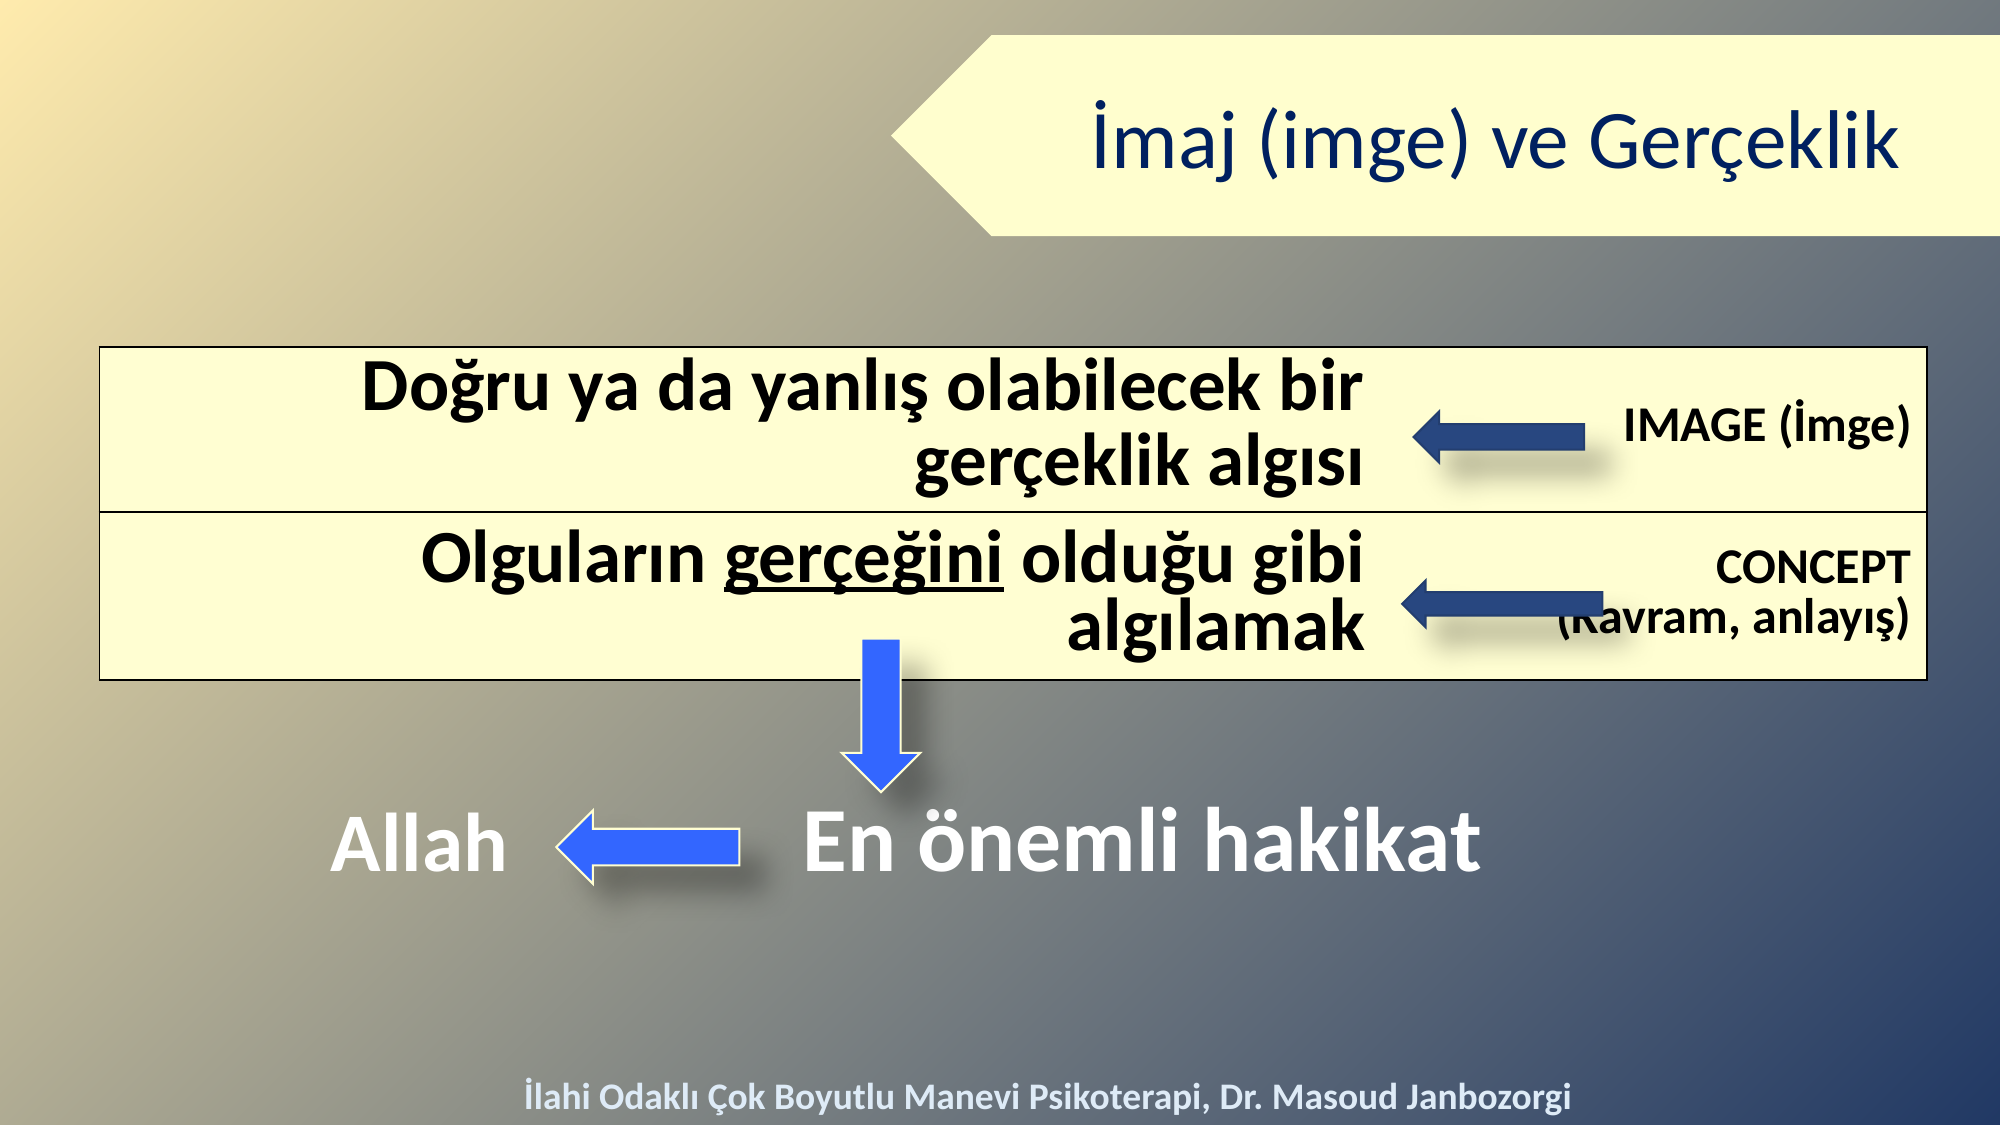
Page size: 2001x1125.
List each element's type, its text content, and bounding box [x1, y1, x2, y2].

list En önemli hakikat [528, 896, 586, 903]
text_box İlahi Odaklı Çok Boyutlu Manevi Psikoterapi, Dr. Masoud Janbozorgi [474, 1064, 1623, 1125]
text_box [593, 807, 741, 887]
table_cell Olguların gerçeğini olduğu gibi algılamak [100, 513, 1381, 679]
table_cell CONCEPT (Kavram, anlayış) [1381, 513, 1926, 679]
text_box Allah [315, 780, 593, 896]
table_header IMAGE (İmge) [1381, 348, 1926, 511]
text_box [1412, 409, 1586, 465]
table_header Doğru ya da yanlış olabilecek bir gerçeklik algısı [100, 348, 1381, 511]
text_box İmaj (imge) ve Gerçeklik [890, 35, 2000, 237]
text_box [839, 637, 923, 794]
text_box [1400, 577, 1604, 630]
list En önemli hakikat [593, 784, 1498, 903]
